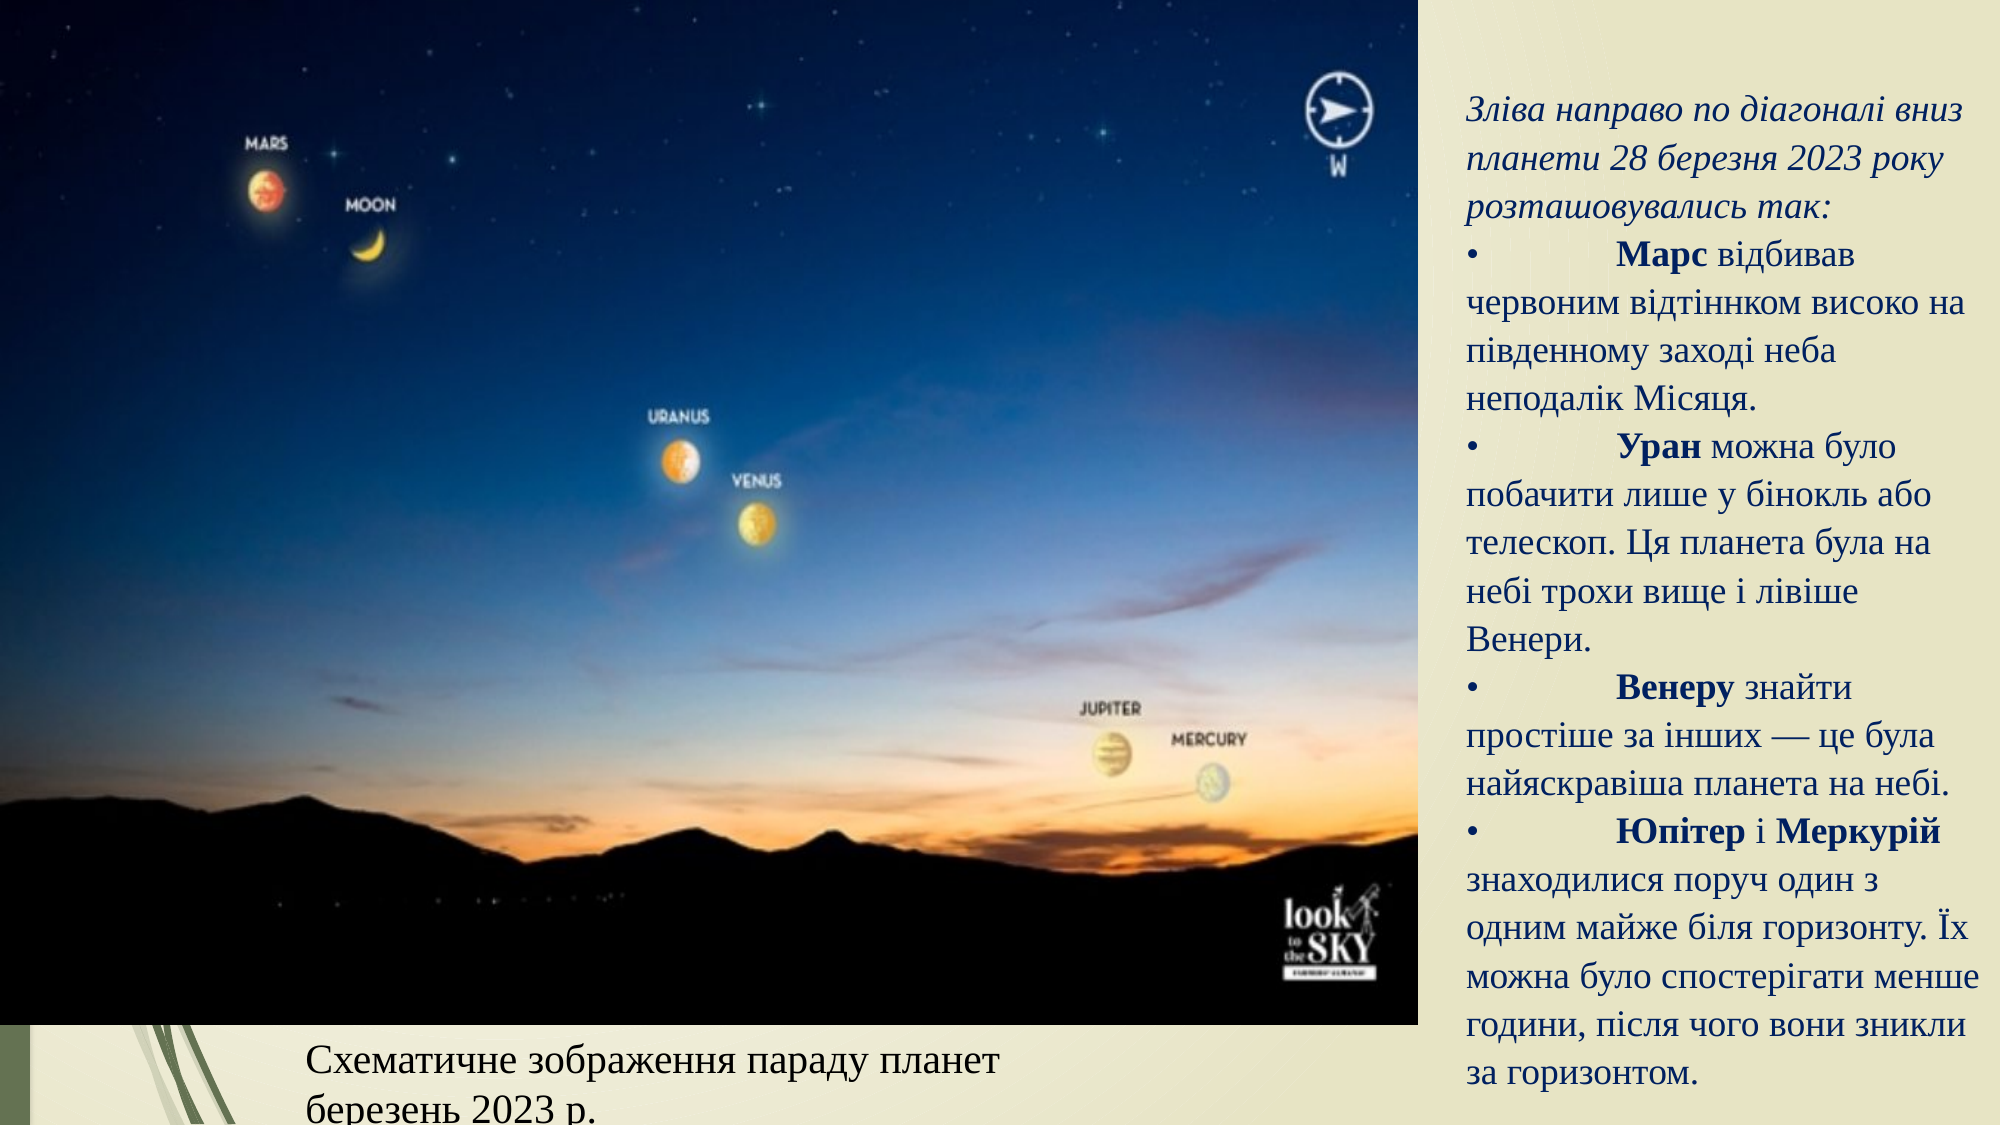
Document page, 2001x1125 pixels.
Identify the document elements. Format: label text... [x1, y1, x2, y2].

text_box Зліва направо по діагоналі вниз планети 28 березня 2023 року розташовувались так: • Марс відбивав червоним відтіннком високо на південному заході неба неподалік Місяця. • Уран можна було побачити лише у бінокль або телескоп. Ця планета була на небі трохи вище і лівіше Венери. • Венеру знайти простіше за інших — це була найяскравіша планета на небі. • Юпітер і Меркурій знаходилися поруч один з одним майже біля горизонту. Їх можна було спостерігати менше години, після чого вони зникли за горизонтом. [1376, 73, 1997, 1100]
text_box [0, 0, 1418, 1092]
